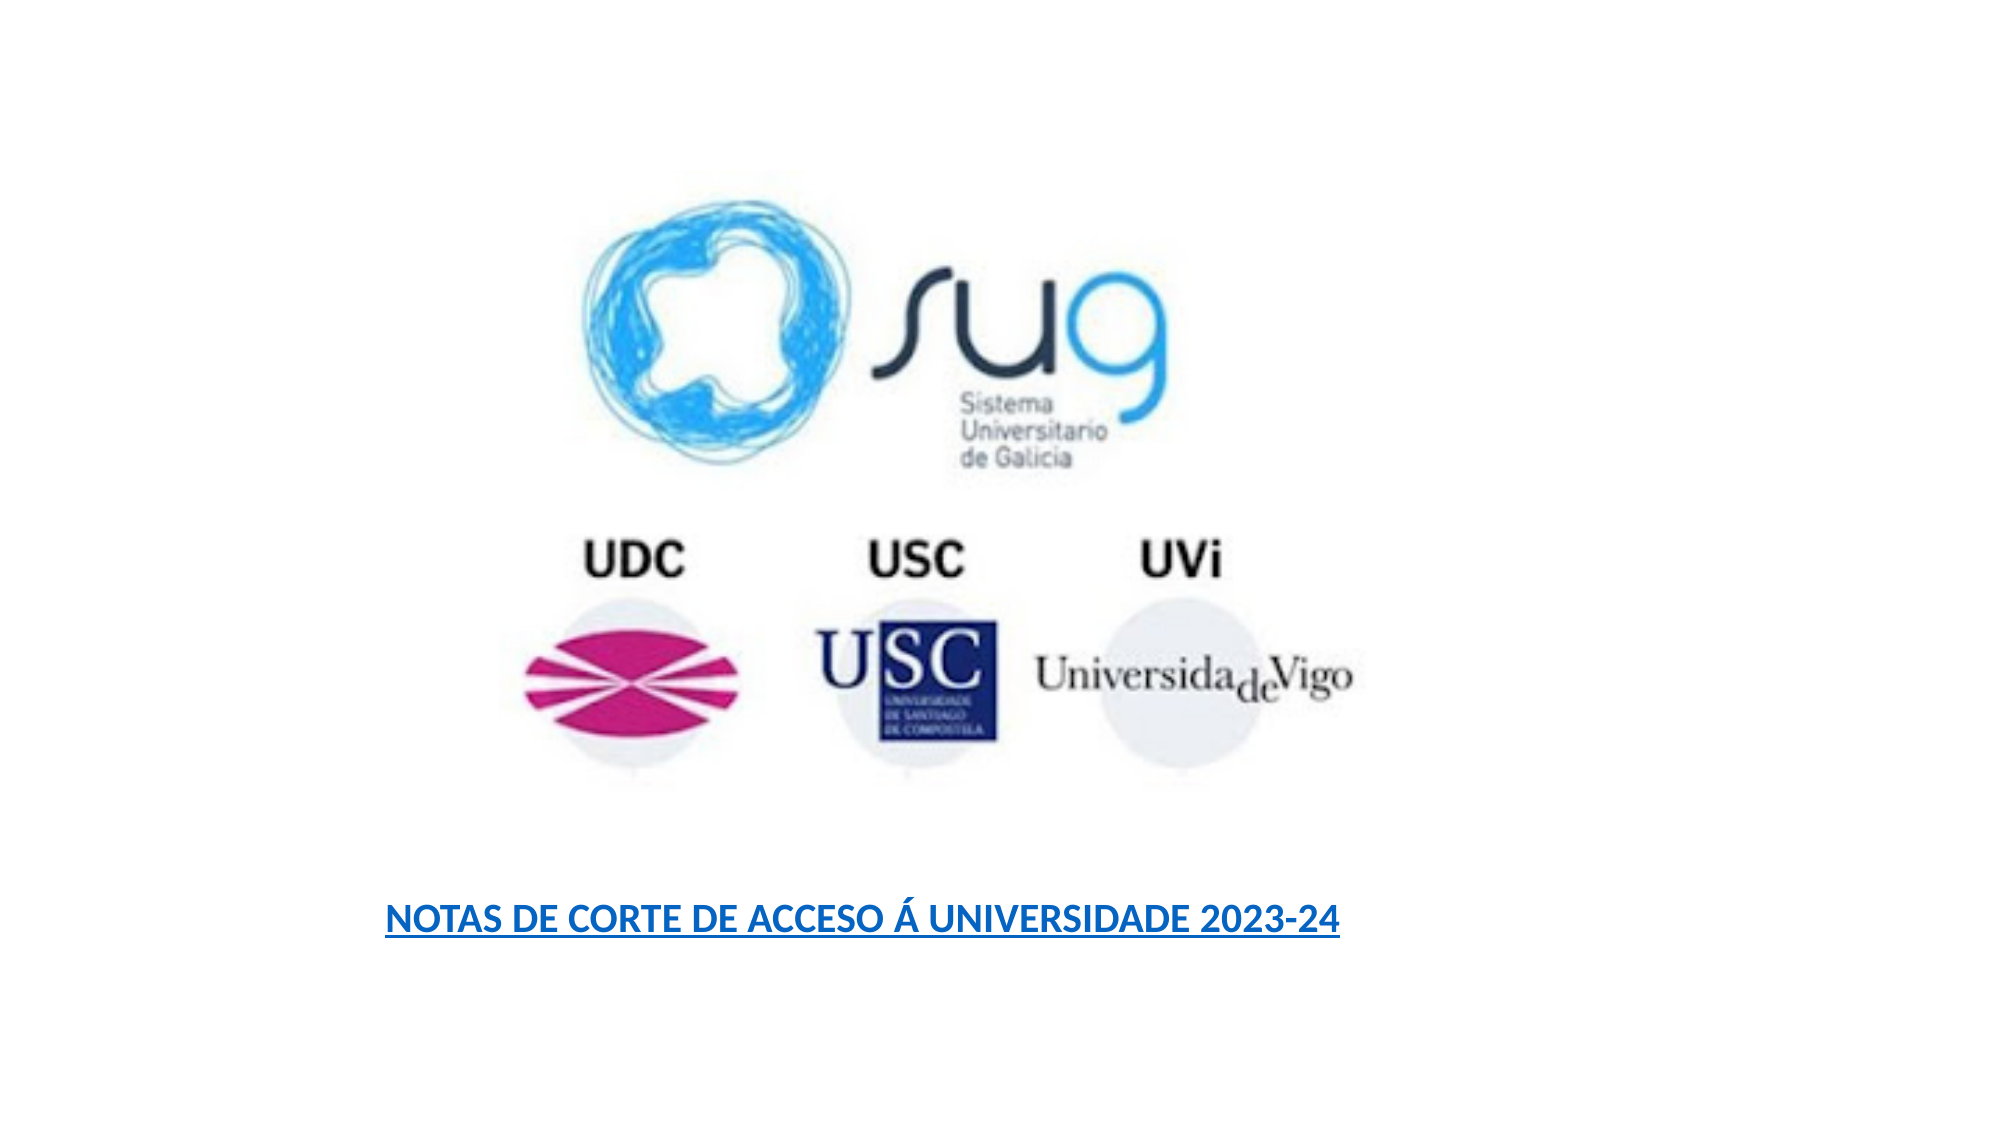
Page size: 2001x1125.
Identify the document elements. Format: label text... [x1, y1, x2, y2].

text_box NOTAS DE CORTE DE ACCESO Á UNIVERSIDADE 2023-24 [370, 883, 1538, 949]
picture [498, 170, 1389, 829]
